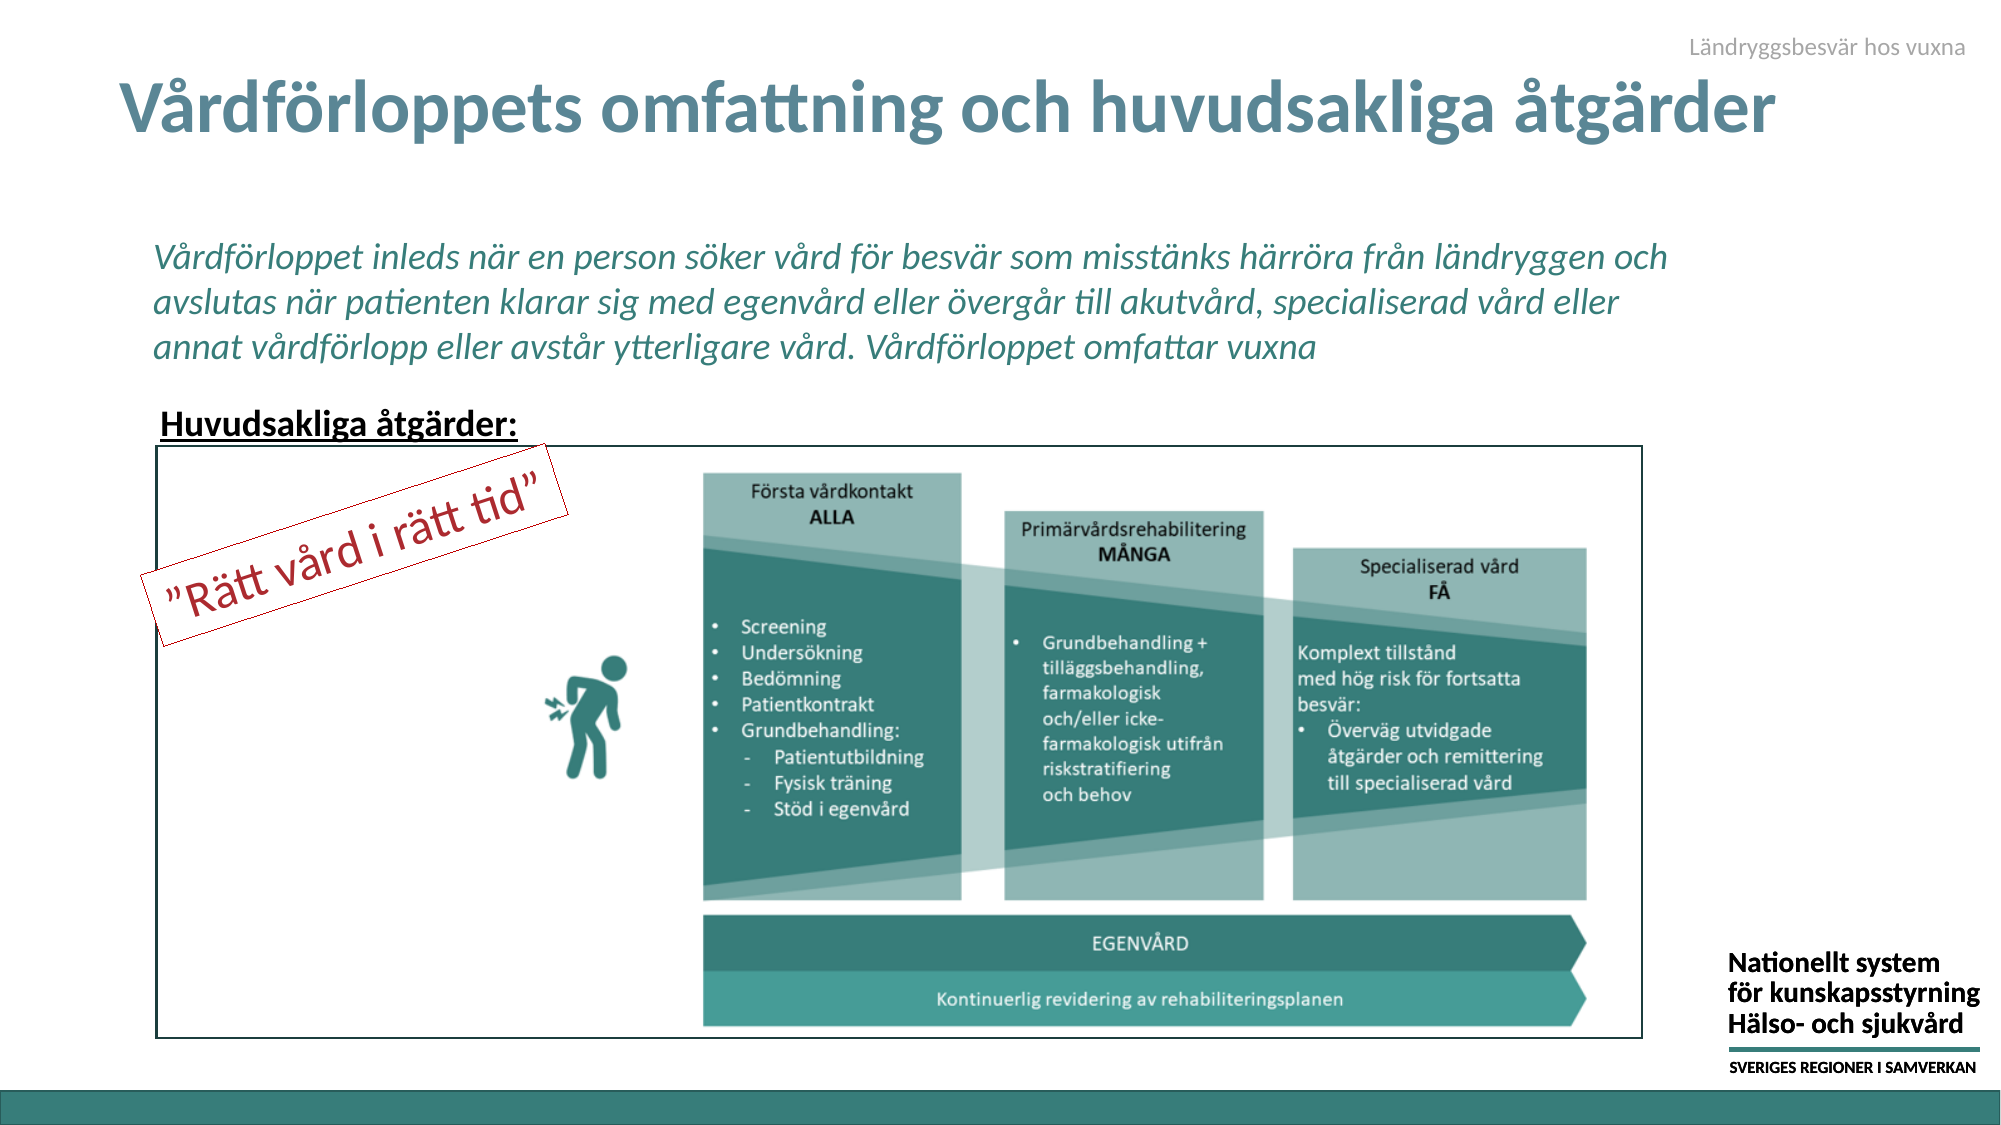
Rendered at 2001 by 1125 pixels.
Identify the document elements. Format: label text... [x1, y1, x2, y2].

title Vårdförloppets omfattning och huvudsakliga åtgärder [104, 68, 1848, 157]
text_box [155, 445, 1643, 1039]
text_box Vårdförloppet inleds när en person söker vård för besvär som misstänks härröra från ländryggen och avslutas när patienten klarar sig med egenvård eller övergår till akutvård, specialiserad vård eller annat vårdförlopp eller avstår ytterligare vård. Vårdförloppet omfattar vuxna [138, 224, 1725, 375]
text_box Ländryggsbesvär hos vuxna [1674, 23, 1984, 68]
picture [535, 461, 1597, 1036]
text_box Huvudsakliga åtgärder: [145, 391, 534, 497]
text_box ”Rätt vård i rätt tid” [140, 443, 551, 647]
